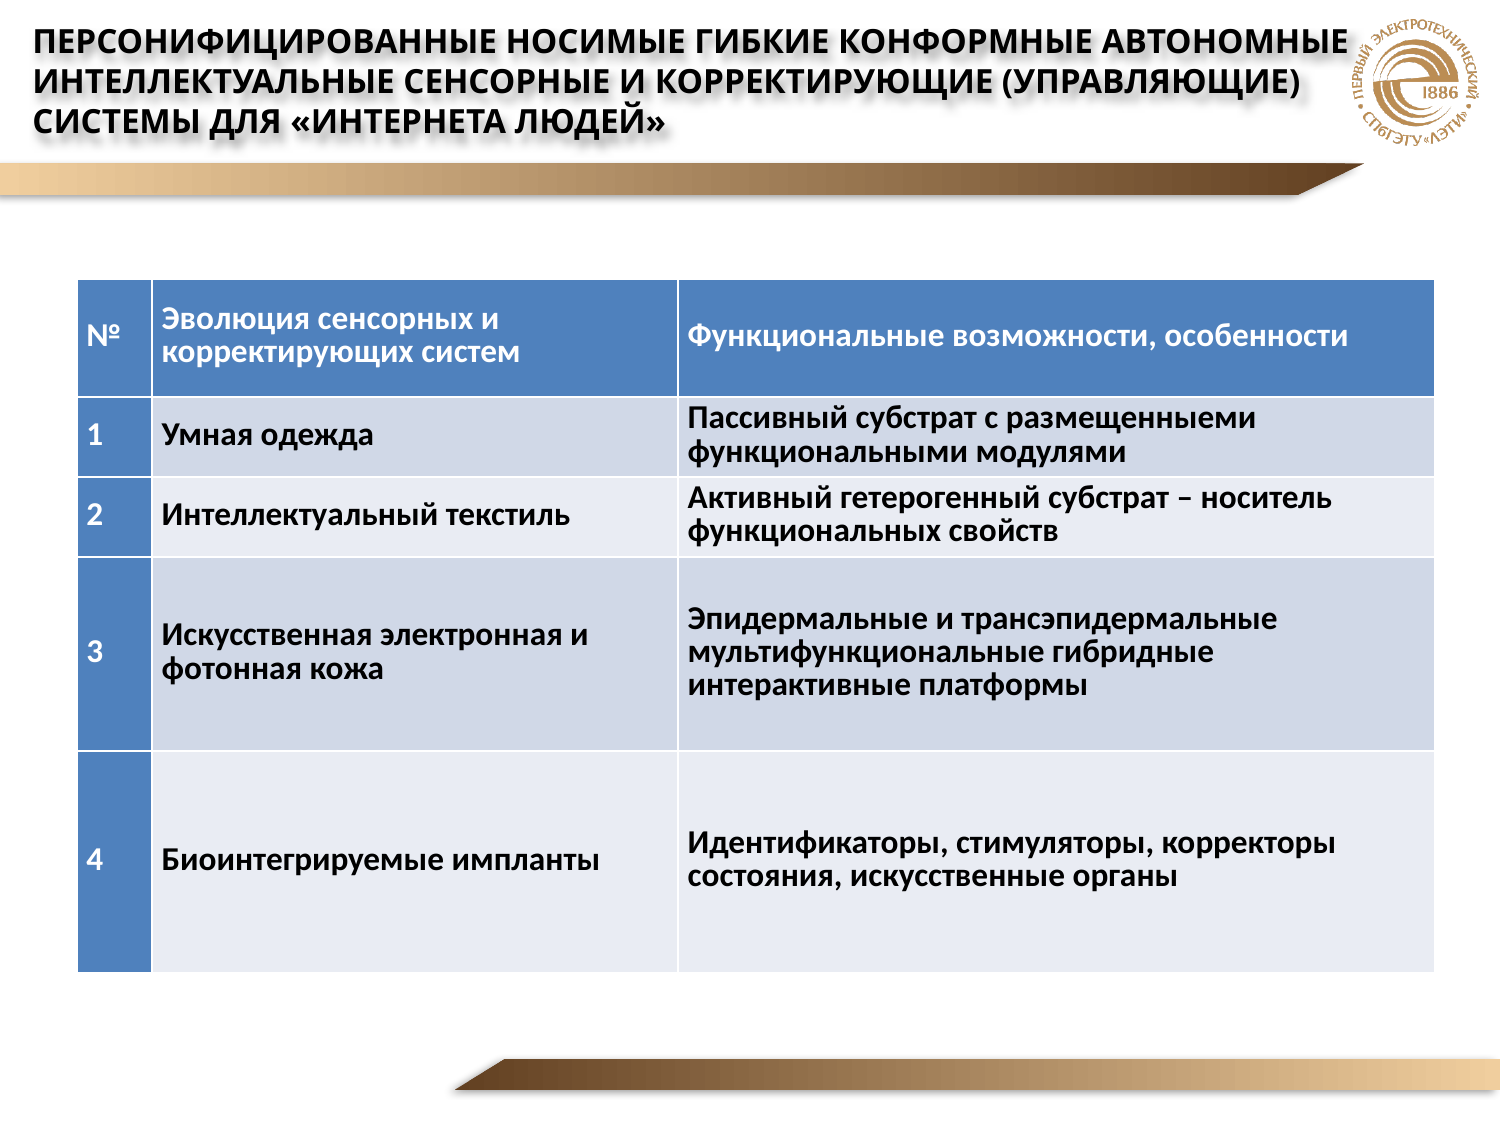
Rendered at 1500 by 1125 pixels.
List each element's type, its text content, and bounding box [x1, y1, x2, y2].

table_cell Искусственная электронная и фотонная кожа [153, 558, 677, 750]
table_cell 4 [78, 752, 151, 972]
table_cell Активный гетерогенный субстрат – носитель функциональных свойств [679, 478, 1434, 556]
table_cell Биоинтегрируемые импланты [153, 752, 677, 972]
table_cell Умная одежда [153, 398, 677, 476]
table_cell Идентификаторы, стимуляторы, корректоры состояния, искусственные органы [679, 752, 1434, 972]
table_cell 1 [78, 398, 151, 476]
text_box [0, 161, 1367, 197]
table_cell Пассивный субстрат с размещенныеми функциональными модулями [679, 398, 1434, 476]
table_header № [78, 280, 151, 396]
table_header Функциональные возможности, особенности [679, 280, 1434, 396]
table_cell Интеллектуальный текстиль [153, 478, 677, 556]
table_cell 3 [78, 558, 151, 750]
table_header Эволюция сенсорных и корректирующих систем [153, 280, 677, 396]
picture [1352, 18, 1479, 146]
text_box ПЕРСОНИФИЦИРОВАННЫЕ НОСИМЫЕ ГИБКИЕ КОНФОРМНЫЕ АВТОНОМНЫЕ ИНТЕЛЛЕКТУАЛЬНЫЕ СЕНСОРНЫЕ И КОРРЕКТИРУЮЩИЕ (УПРАВЛЯЮЩИЕ) СИСТЕМЫ ДЛЯ «ИНТЕРНЕТА ЛЮДЕЙ» [17, 12, 1407, 148]
table_cell Эпидермальные и трансэпидермальные мультифункциональные гибридные интерактивные платформы [679, 558, 1434, 750]
table_cell 2 [78, 478, 151, 556]
text_box [452, 1056, 1500, 1092]
